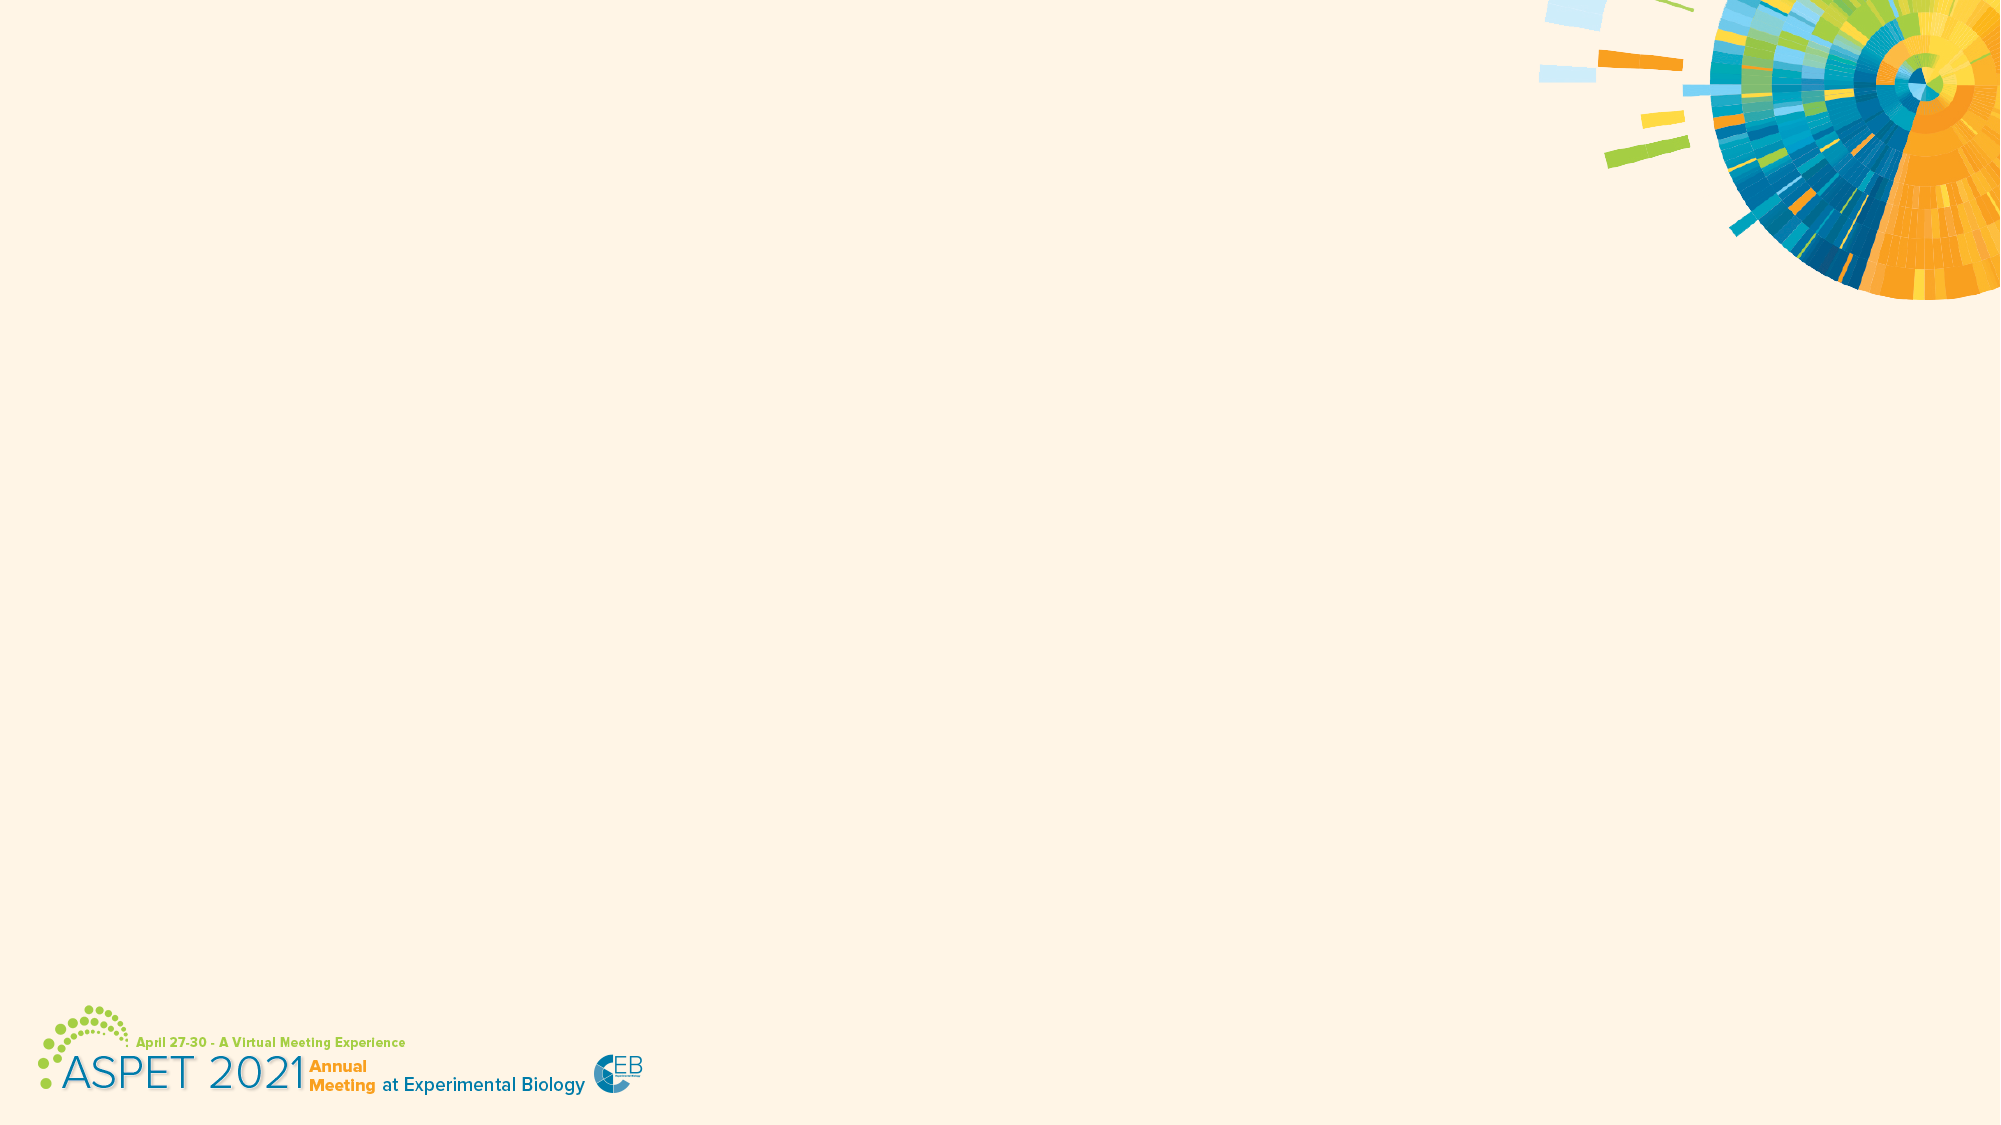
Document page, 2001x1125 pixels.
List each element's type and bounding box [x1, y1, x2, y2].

picture [1538, 0, 2000, 300]
picture [30, 993, 675, 1125]
